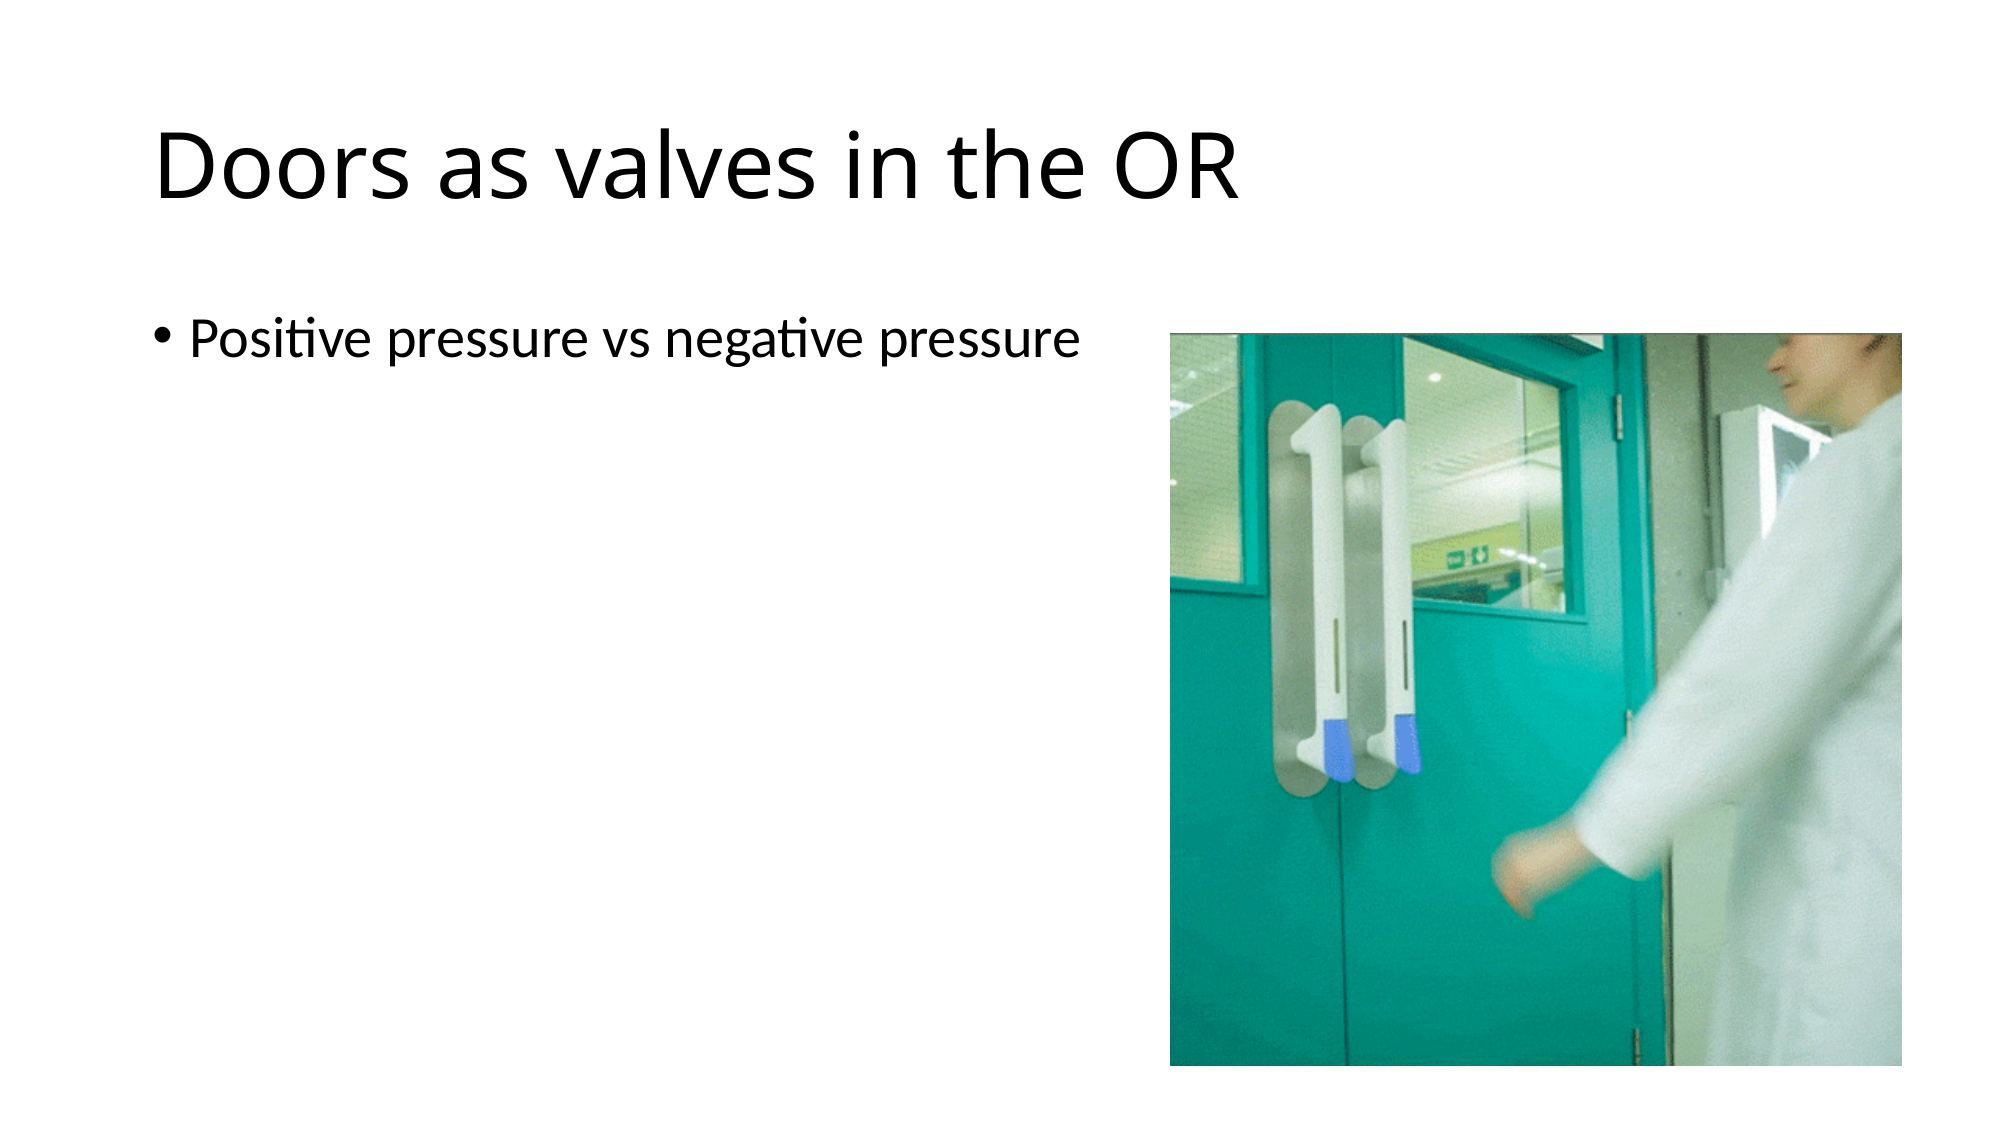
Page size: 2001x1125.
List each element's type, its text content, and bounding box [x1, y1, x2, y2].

picture [1170, 333, 1902, 1066]
list Positive pressure vs negative pressure [137, 299, 1863, 1014]
title Doors as valves in the OR [137, 59, 1863, 278]
